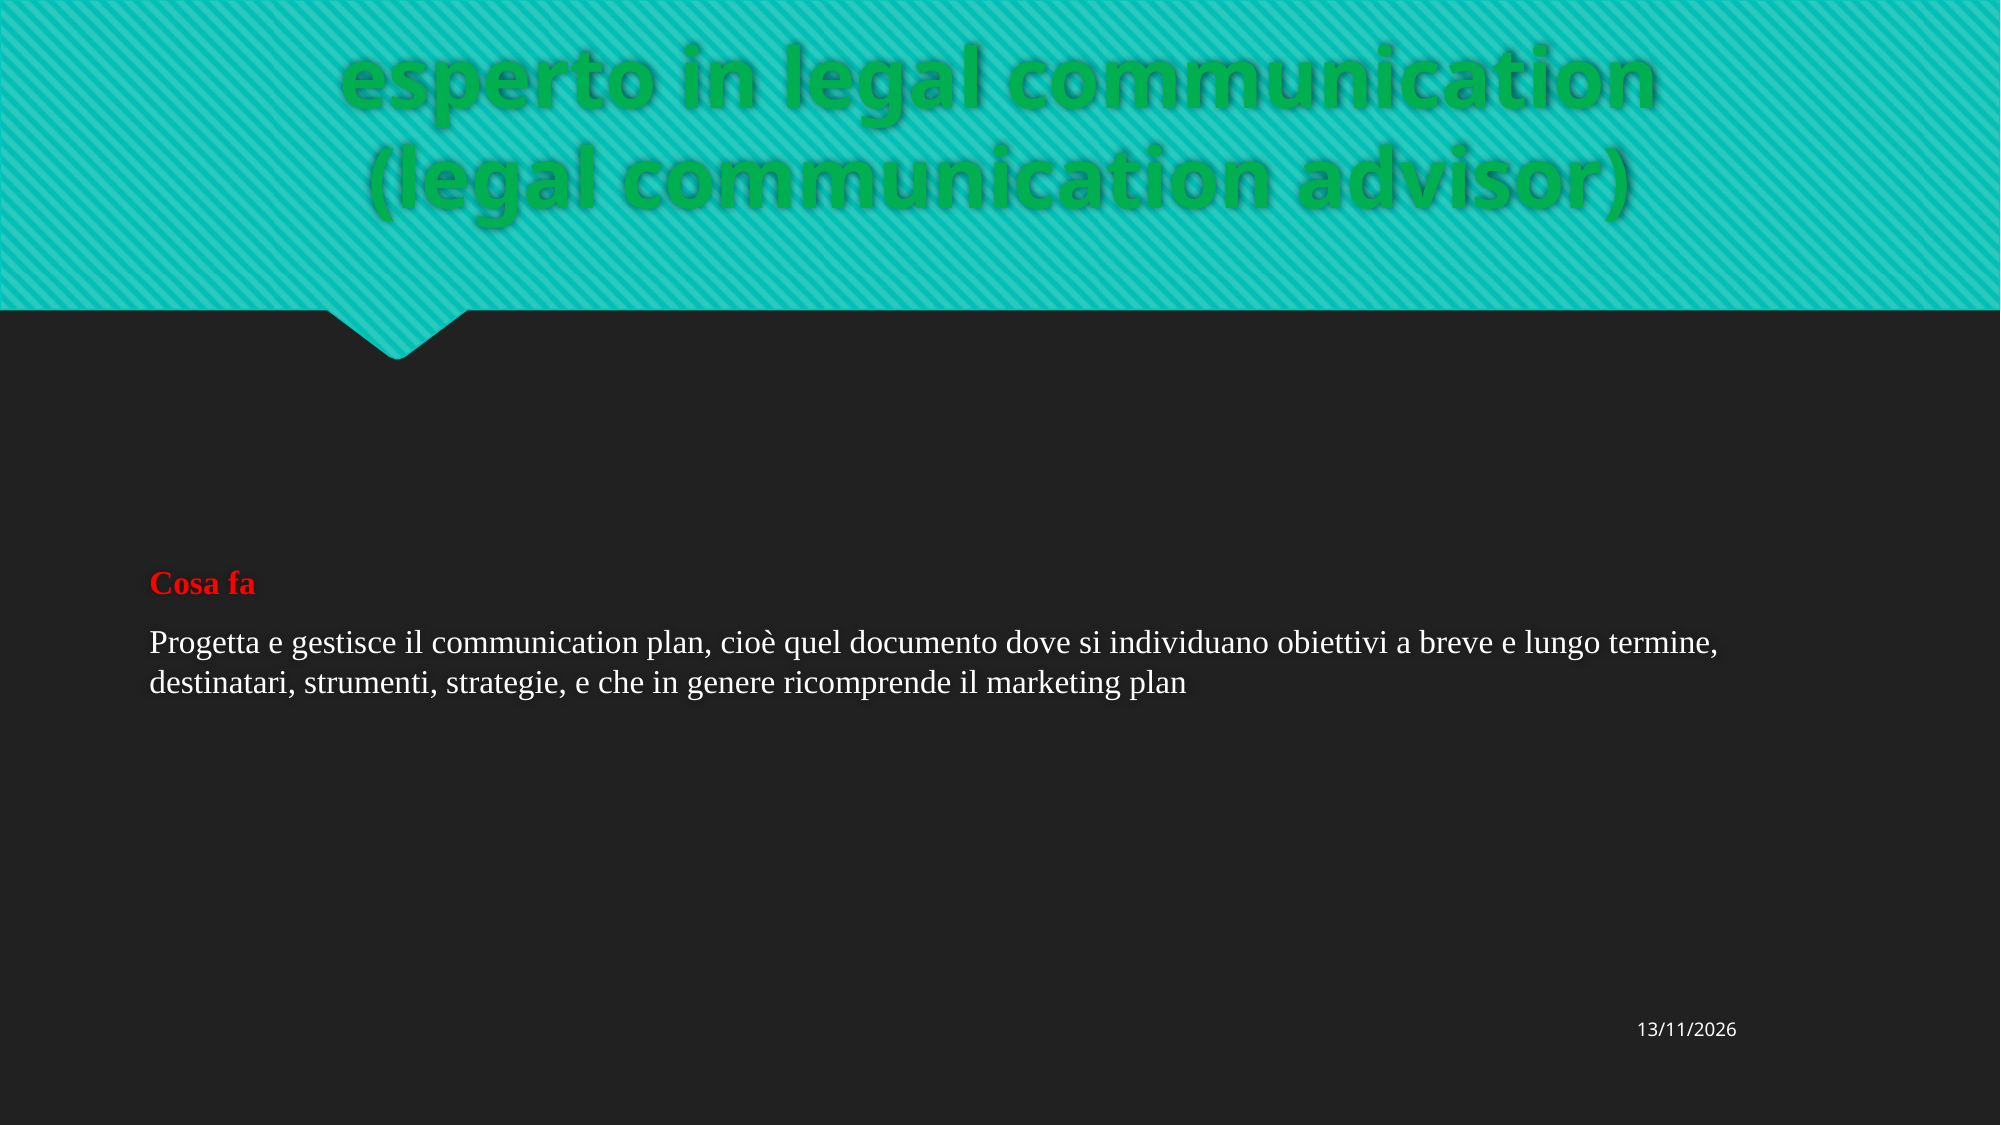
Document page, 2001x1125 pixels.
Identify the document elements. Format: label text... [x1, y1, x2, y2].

title esperto in legal communication (legal communication advisor) [132, 73, 1868, 233]
list Cosa fa Progetta e gestisce il communication plan, cioè quel documento dove si individuano obiettivi a breve e lungo termine, destinatari, strumenti, strategie, e che in genere ricomprende il marketing plan [134, 364, 1866, 962]
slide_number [1531, 991, 1752, 1051]
